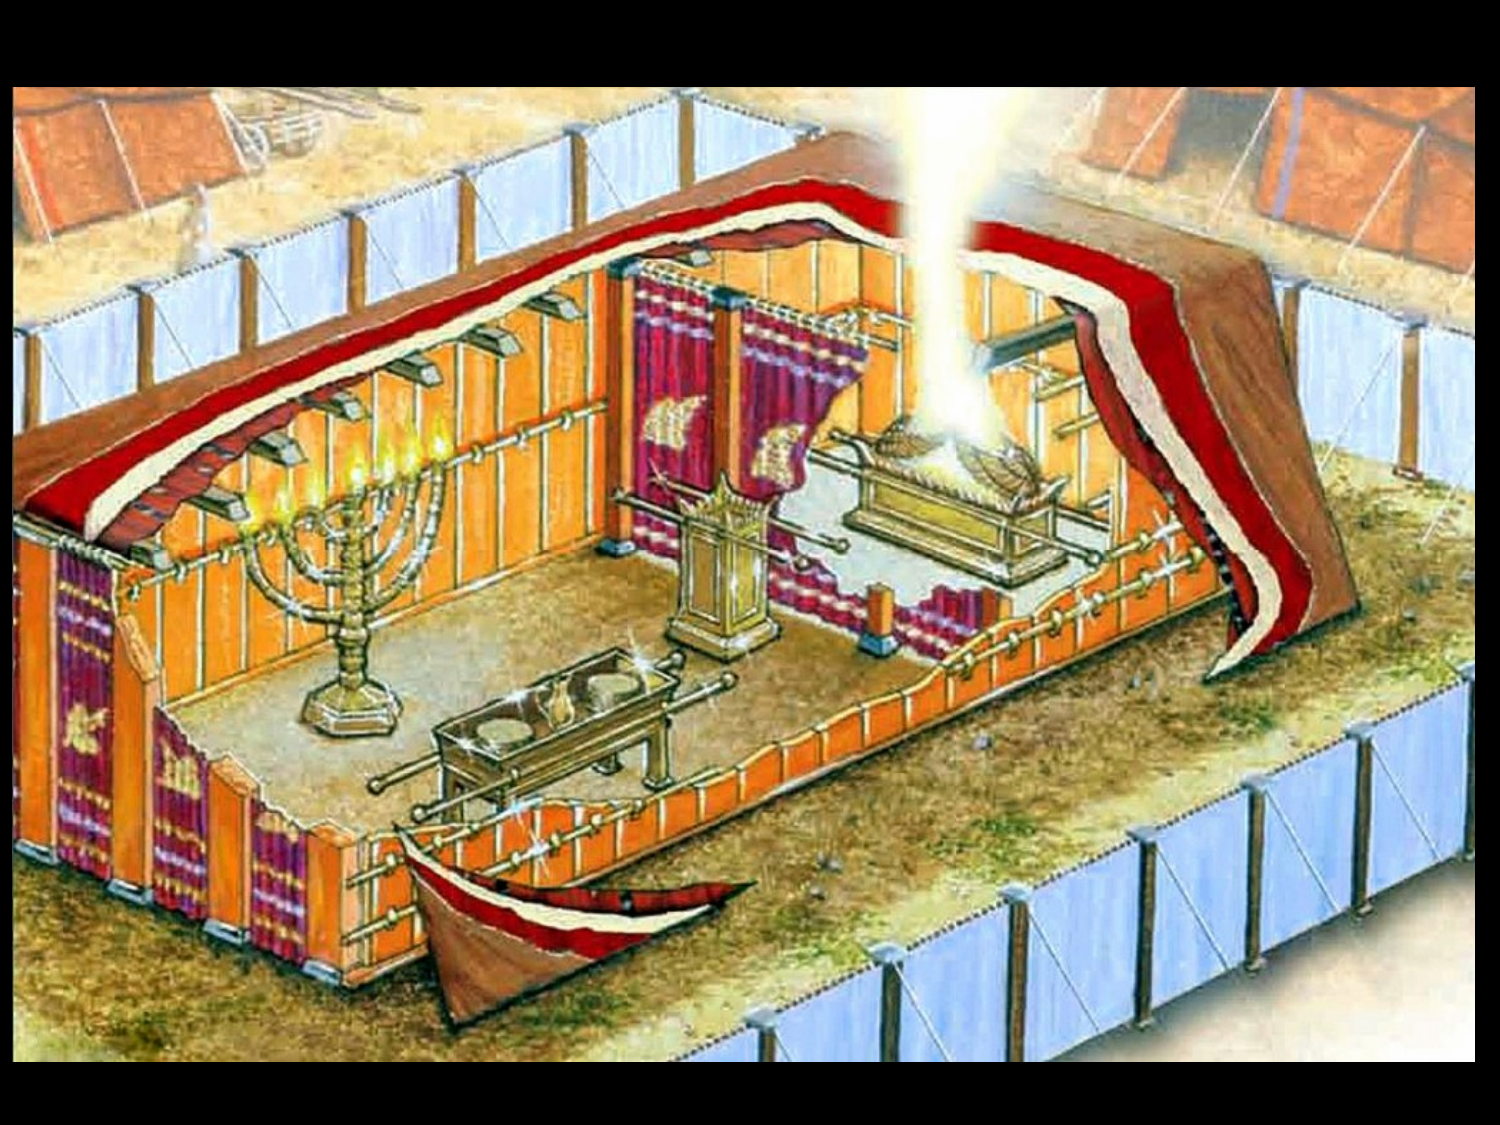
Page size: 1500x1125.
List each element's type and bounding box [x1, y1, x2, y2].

picture [12, 87, 1476, 1062]
